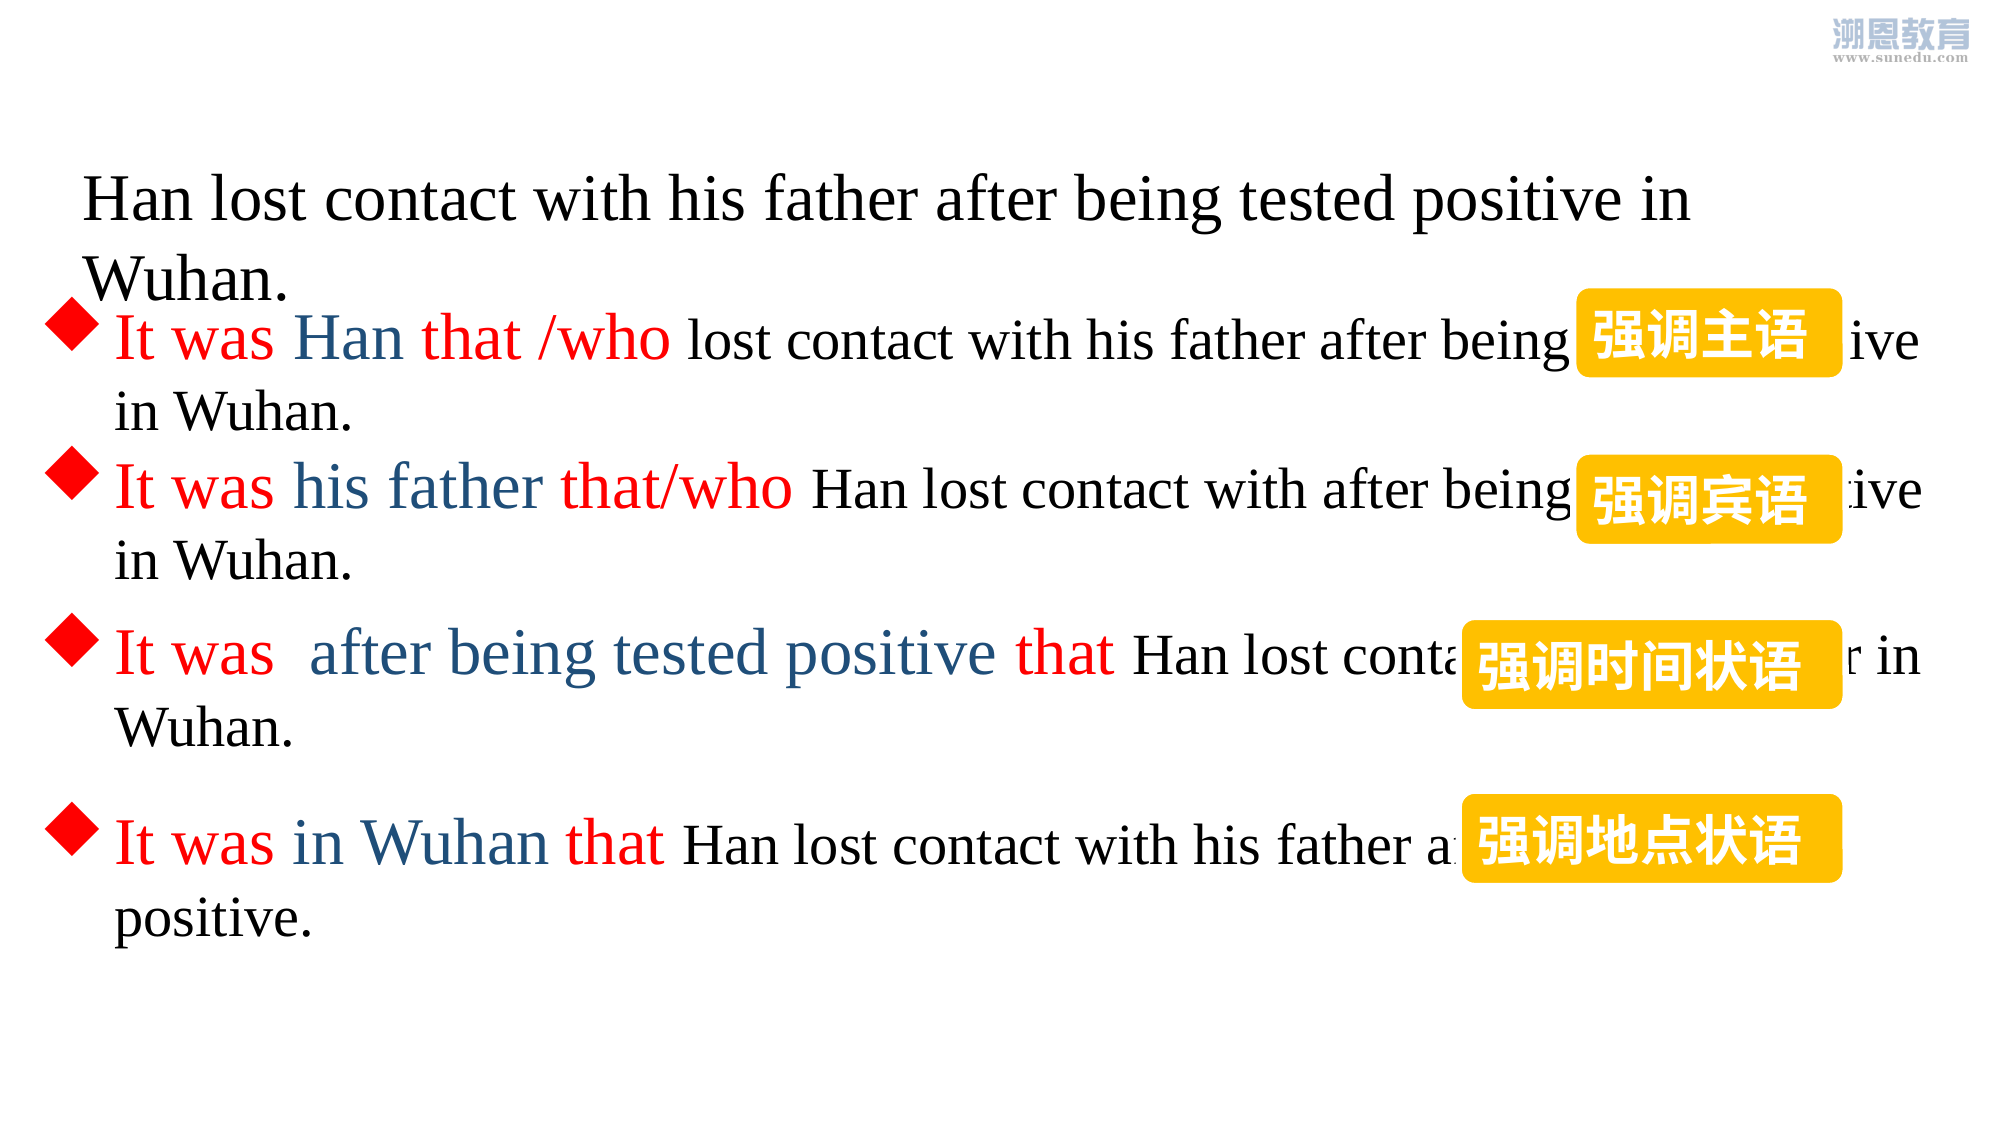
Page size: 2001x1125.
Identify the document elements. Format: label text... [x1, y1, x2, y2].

text_box It was after being tested positive that Han lost contact with his father in Wuhan. [24, 600, 1976, 766]
text_box 强调时间状语 [1458, 616, 1846, 713]
text_box It was in Wuhan that Han lost contact with his father after being tested positive. [24, 790, 1976, 956]
picture [1832, 17, 1969, 62]
text_box Han lost contact with his father after being tested positive in Wuhan. [68, 146, 1932, 285]
text_box 强调宾语 [1573, 451, 1846, 547]
text_box 强调主语 [1573, 285, 1846, 381]
text_box It was Han that /who lost contact with his father after being tested positive in Wuhan. [24, 285, 1976, 434]
text_box It was his father that/who Han lost contact with after being tested positive in Wuhan. [24, 434, 1976, 599]
text_box 强调地点状语 [1458, 790, 1846, 887]
